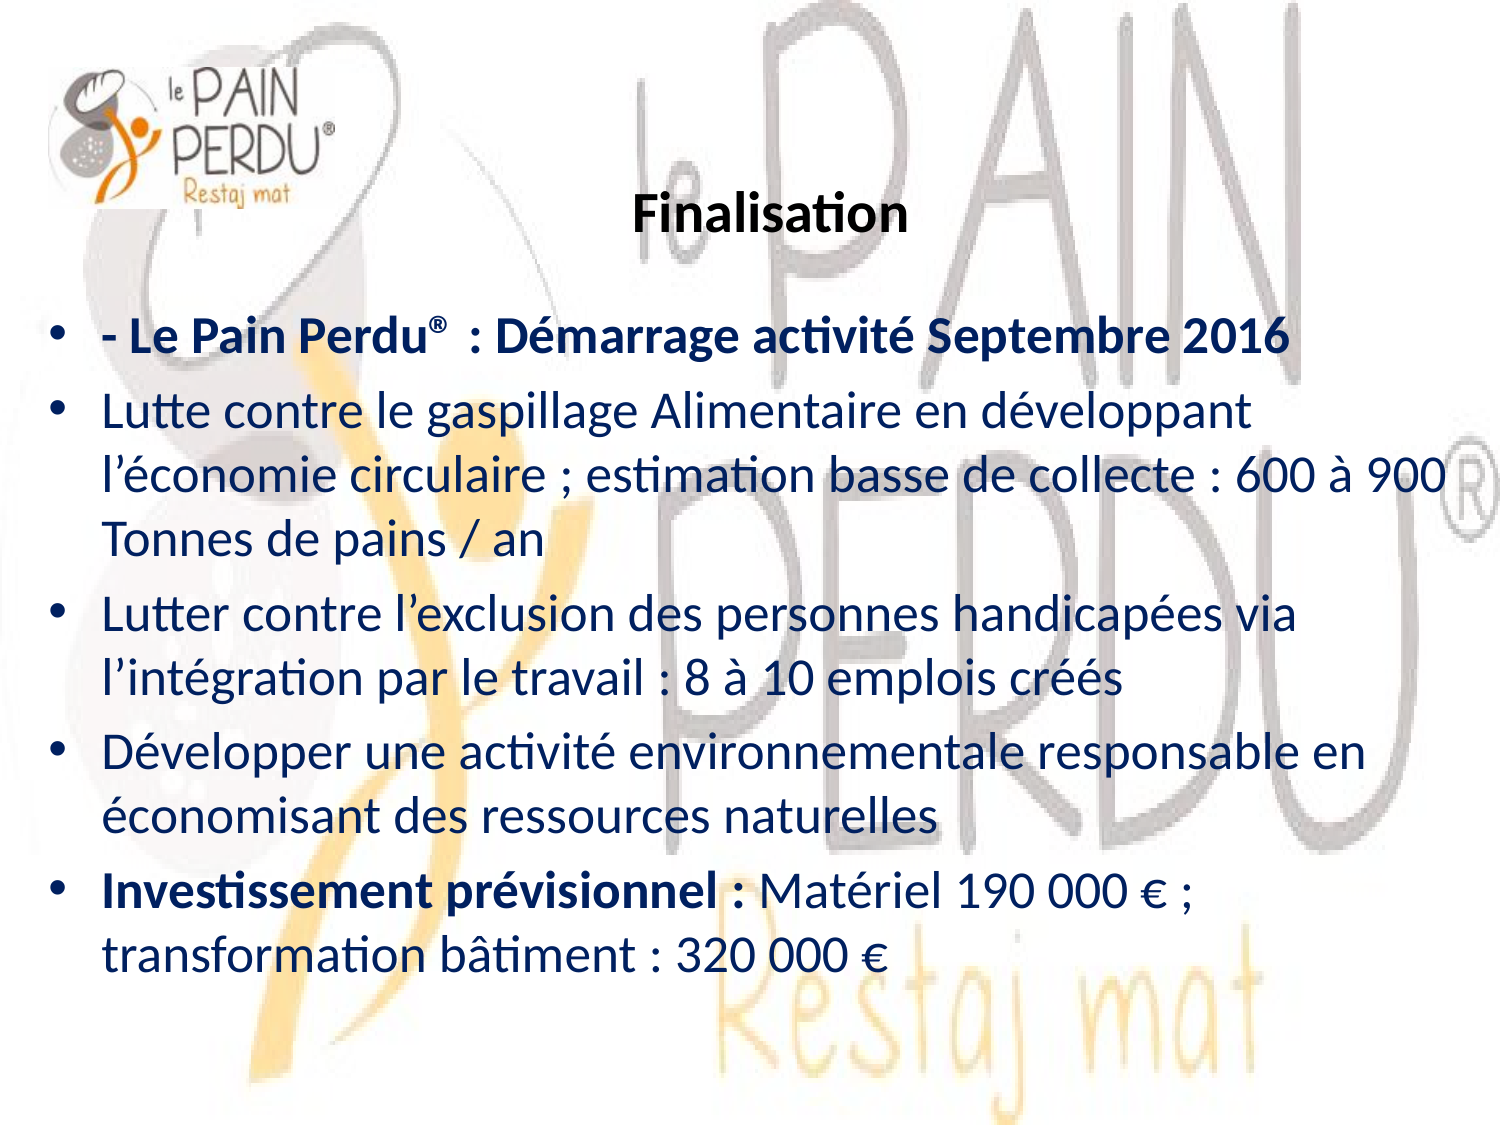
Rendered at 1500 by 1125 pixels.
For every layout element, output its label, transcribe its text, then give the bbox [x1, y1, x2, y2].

picture [47, 66, 335, 210]
text_box Finalisation [496, 166, 1046, 252]
list - Le Pain Perdu® : Démarrage activité Septembre 2016 Lutte contre le gaspillage Alimentaire en développant l’économie circulaire ; estimation basse de collecte : 600 à 900 Tonnes de pains / an Lutter contre l’exclusion des personnes handicapées via l’intégration par le travail : 8 à 10 emplois créés Développer une activité environnementale responsable en économisant des ressources naturelles Investissement prévisionnel : Matériel 190 000 € ; transformation bâtiment : 320 000 € [33, 292, 1463, 1003]
